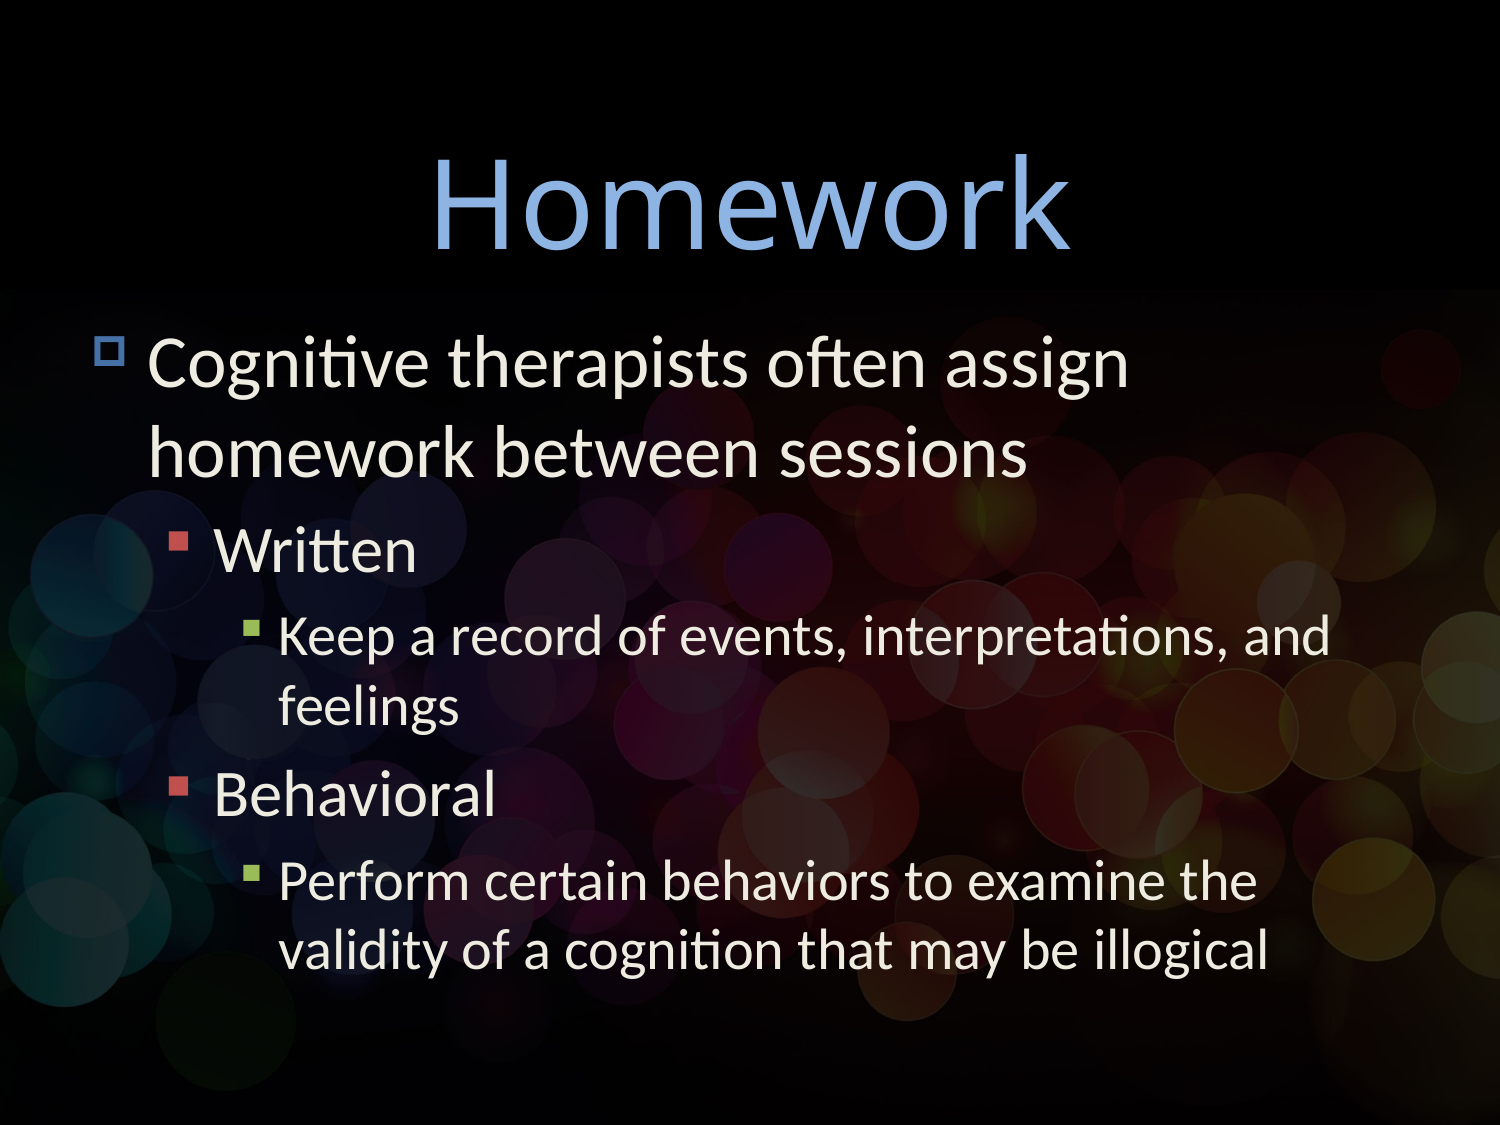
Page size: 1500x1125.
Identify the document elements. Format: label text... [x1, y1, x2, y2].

list Cognitive therapists often assign homework between sessions Written Keep a record of events, interpretations, and feelings Behavioral Perform certain behaviors to examine the validity of a cognition that may be illogical [76, 304, 1430, 1032]
picture [0, 0, 1500, 1125]
title Homework [75, 105, 1425, 293]
